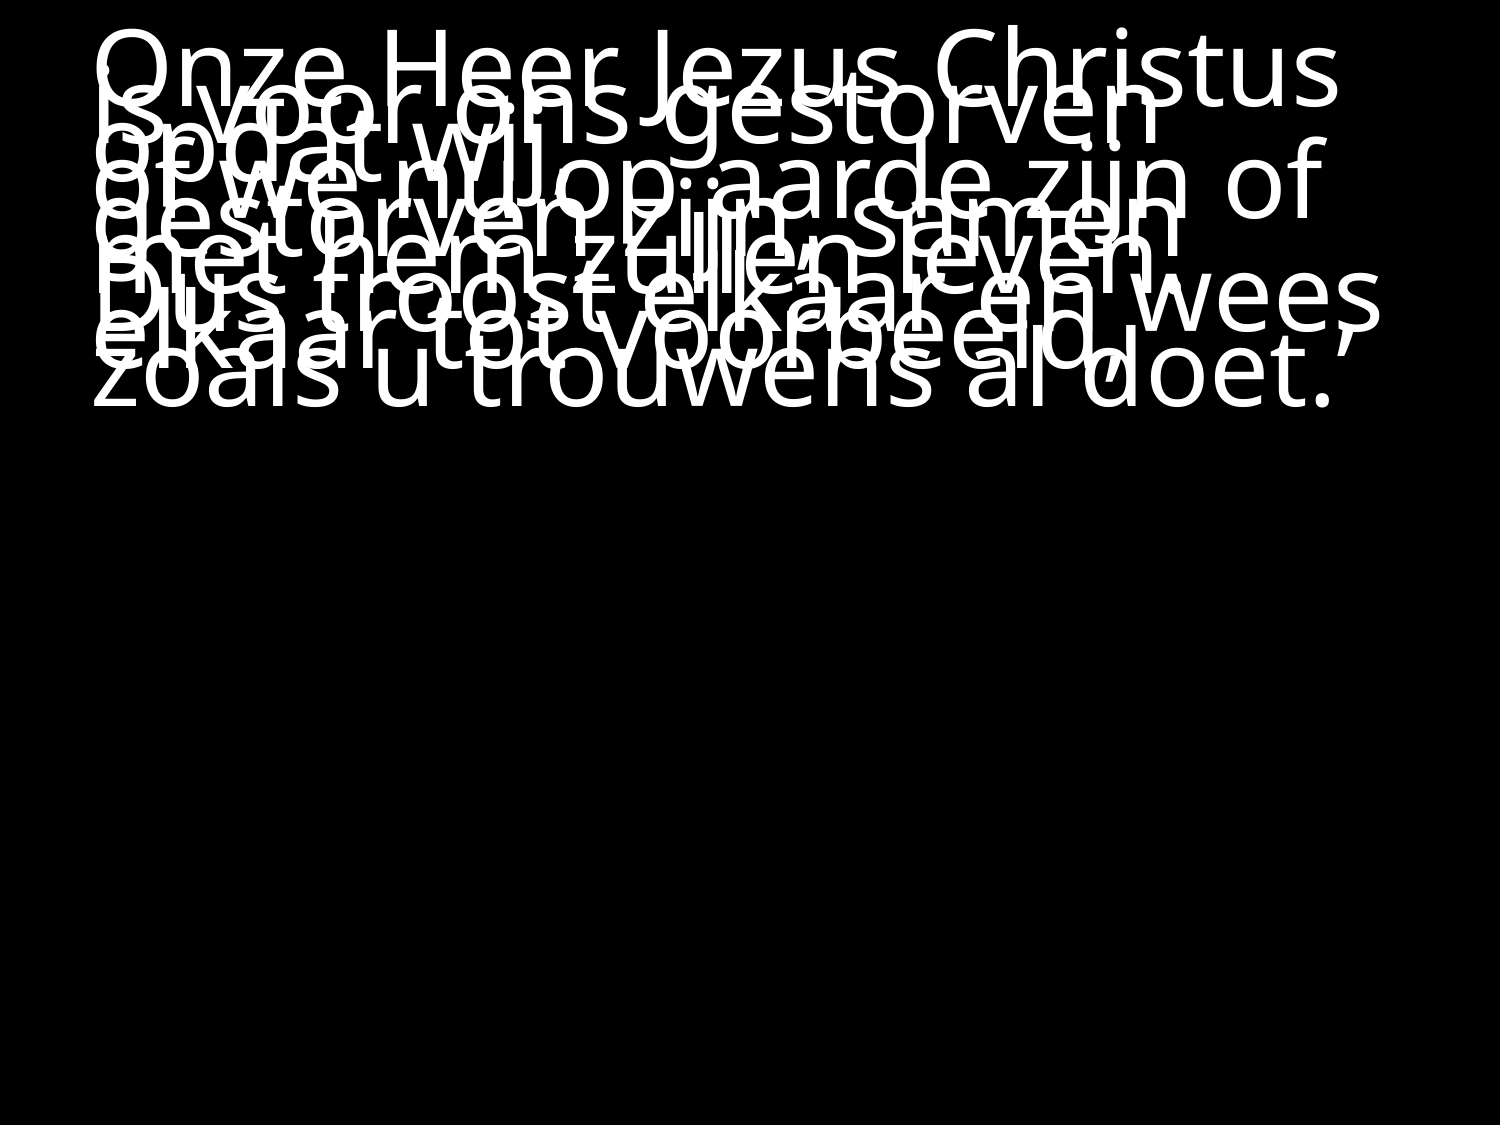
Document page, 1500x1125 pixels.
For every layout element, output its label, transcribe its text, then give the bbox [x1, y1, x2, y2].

list Onze Heer Jezus Christus is voor ons gestorven opdat wij, of we nu op aarde zijn of gestorven zijn, samen met hem zullen leven. Dus troost elkaar en wees elkaar tot voorbeeld, zoals u trouwens al doet.’ [75, 45, 1425, 1005]
